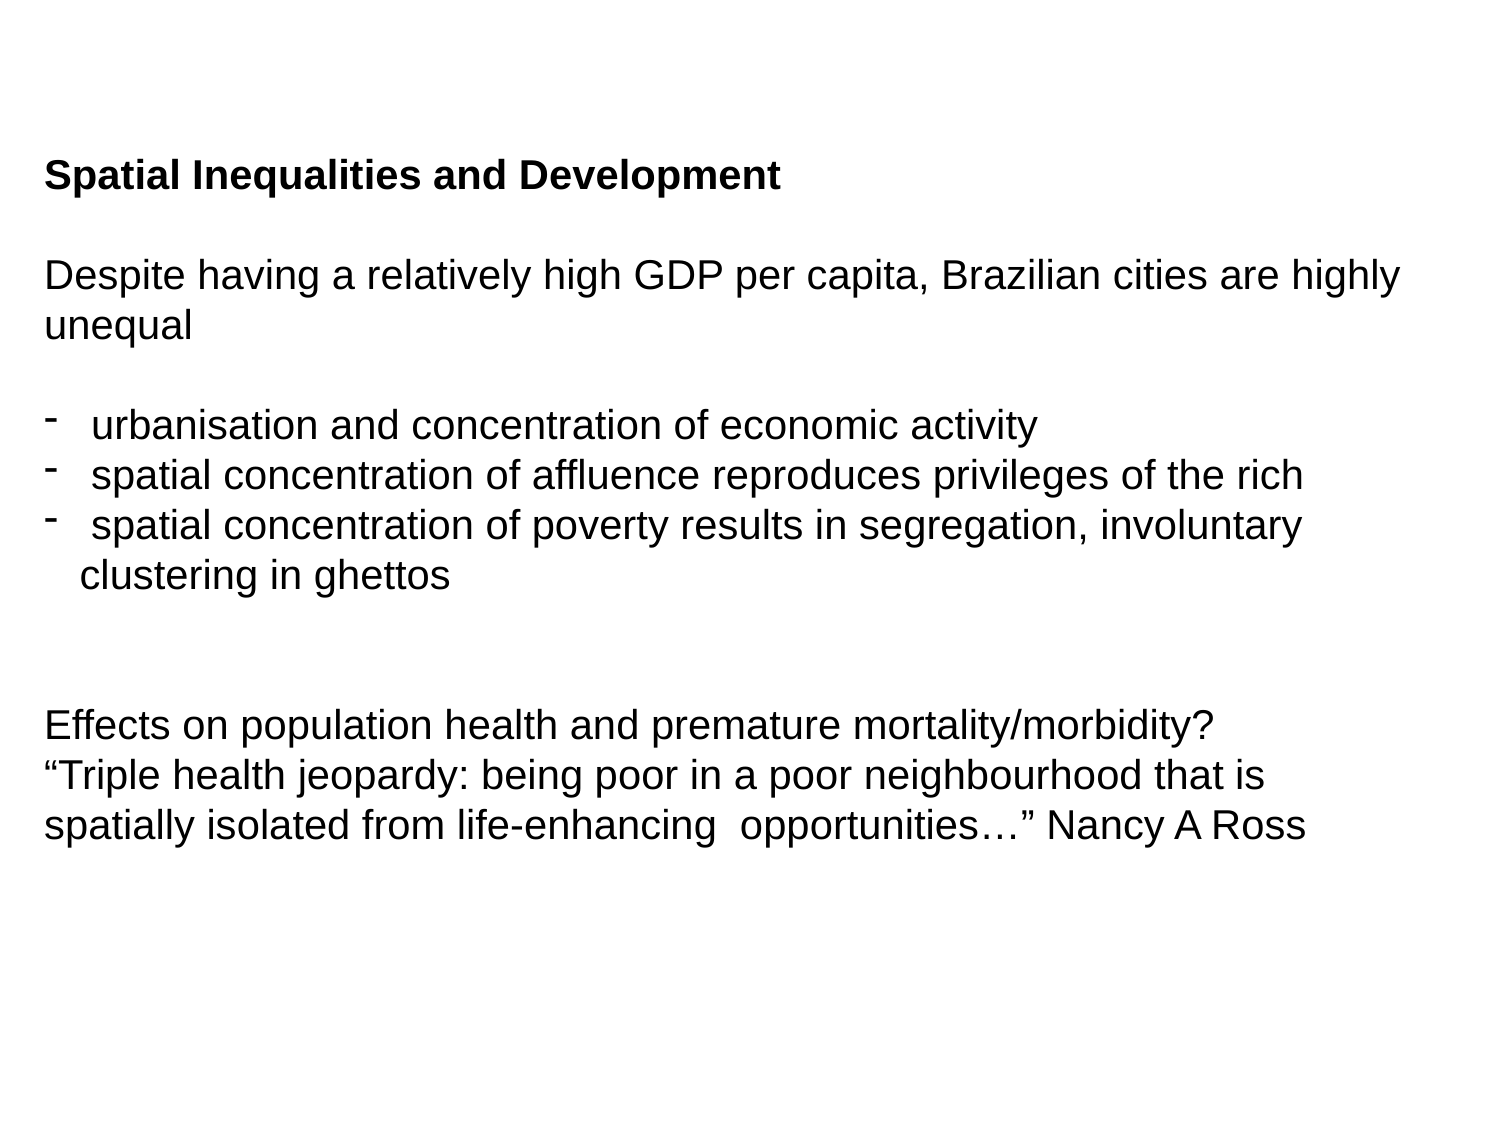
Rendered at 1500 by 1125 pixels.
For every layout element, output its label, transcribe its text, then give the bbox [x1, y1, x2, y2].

text_box Spatial Inequalities and Development Despite having a relatively high GDP per capita, Brazilian cities are highly unequal urbanisation and concentration of economic activity spatial concentration of affluence reproduces privileges of the rich spatial concentration of poverty results in segregation, involuntary clustering in ghettos Effects on population health and premature mortality/morbidity? “Triple health jeopardy: being poor in a poor neighbourhood that is spatially isolated from life-enhancing opportunities…” Nancy A Ross [29, 90, 1442, 1006]
